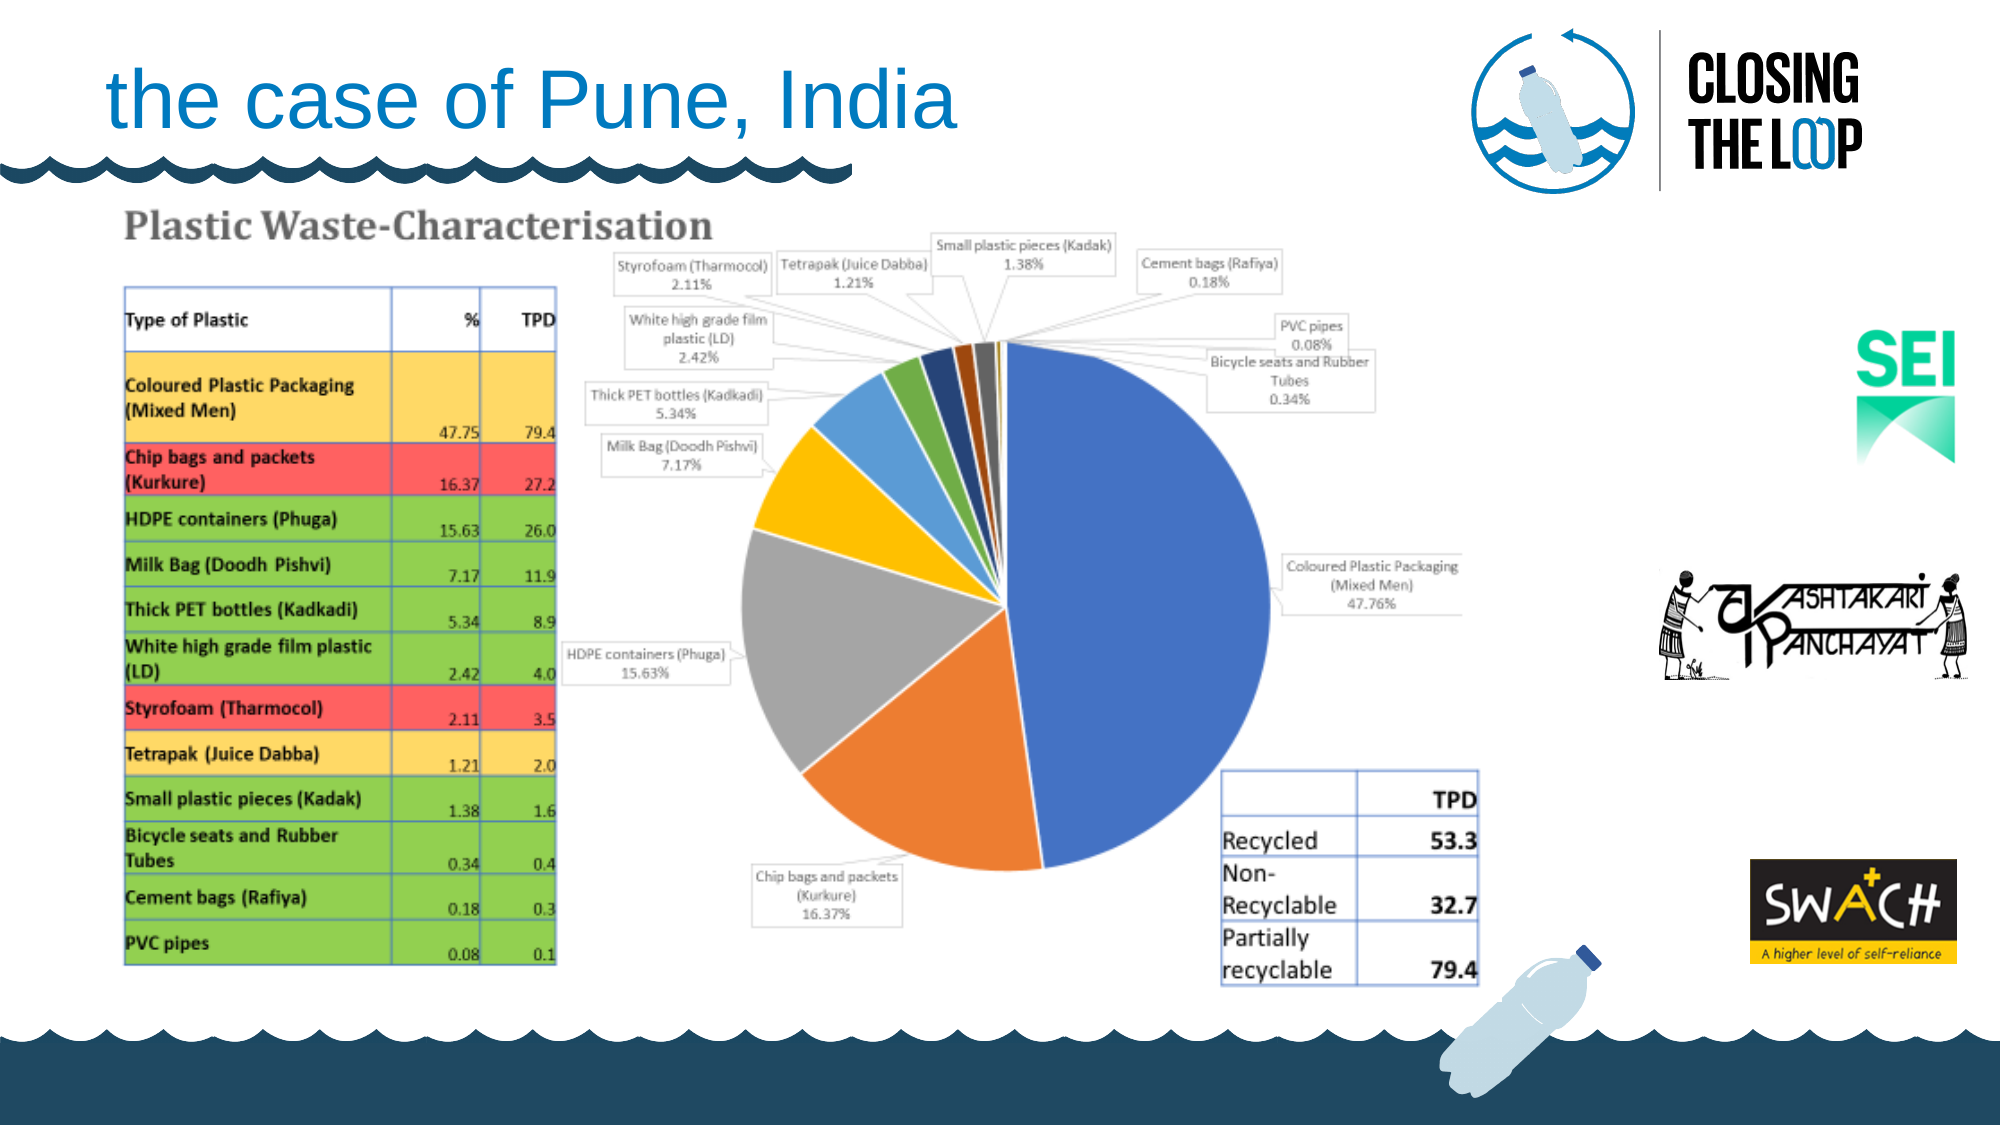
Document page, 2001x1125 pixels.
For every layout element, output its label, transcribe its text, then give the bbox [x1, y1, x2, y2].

picture [0, 156, 852, 184]
picture [1463, 28, 1629, 194]
text_box [1503, 248, 1901, 1002]
picture [1659, 560, 1968, 681]
picture [1847, 322, 1962, 472]
picture [0, 195, 2000, 1124]
title the case of Pune, India [96, 0, 1367, 195]
picture [1749, 858, 1957, 964]
picture [1567, 28, 1862, 194]
